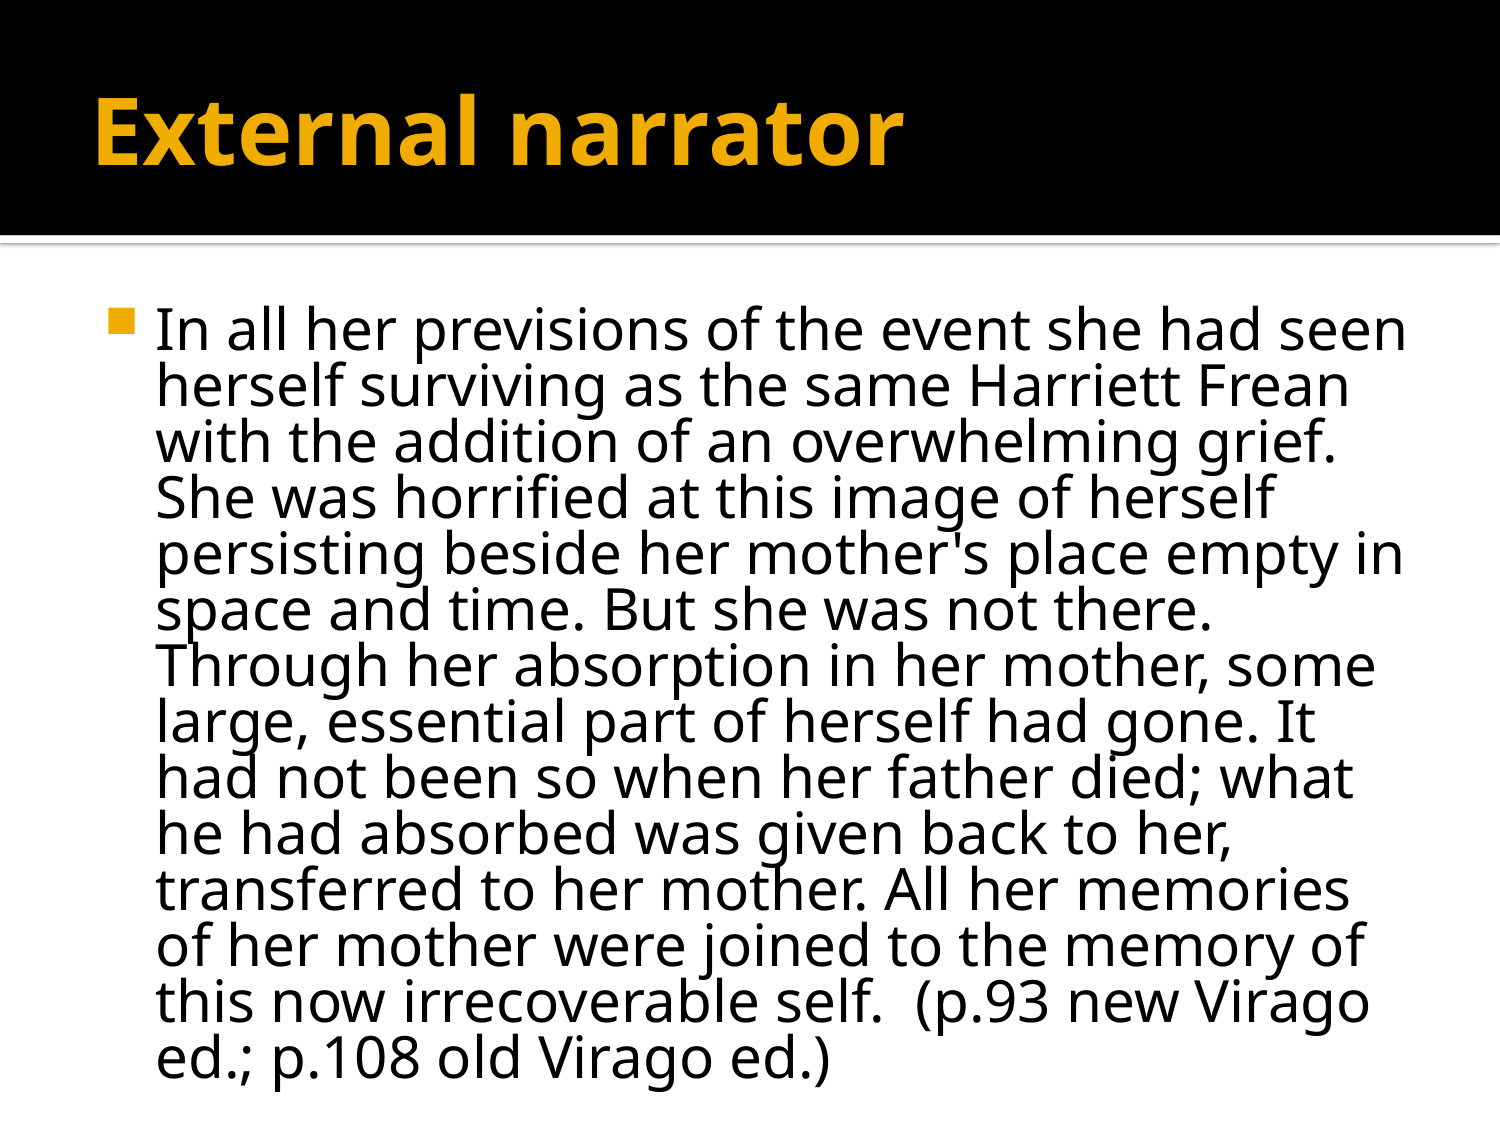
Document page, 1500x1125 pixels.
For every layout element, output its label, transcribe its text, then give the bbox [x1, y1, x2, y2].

list In all her previsions of the event she had seen herself surviving as the same Harriett Frean with the addition of an overwhelming grief. She was horrified at this image of herself persisting beside her mother's place empty in space and time. But she was not there. Through her absorption in her mother, some large, essential part of herself had gone. It had not been so when her father died; what he had absorbed was given back to her, transferred to her mother. All her memories of her mother were joined to the memory of this now irrecoverable self. (p.93 new Virago ed.; p.108 old Virago ed.) [75, 291, 1425, 1050]
title External narrator [75, 25, 1425, 231]
